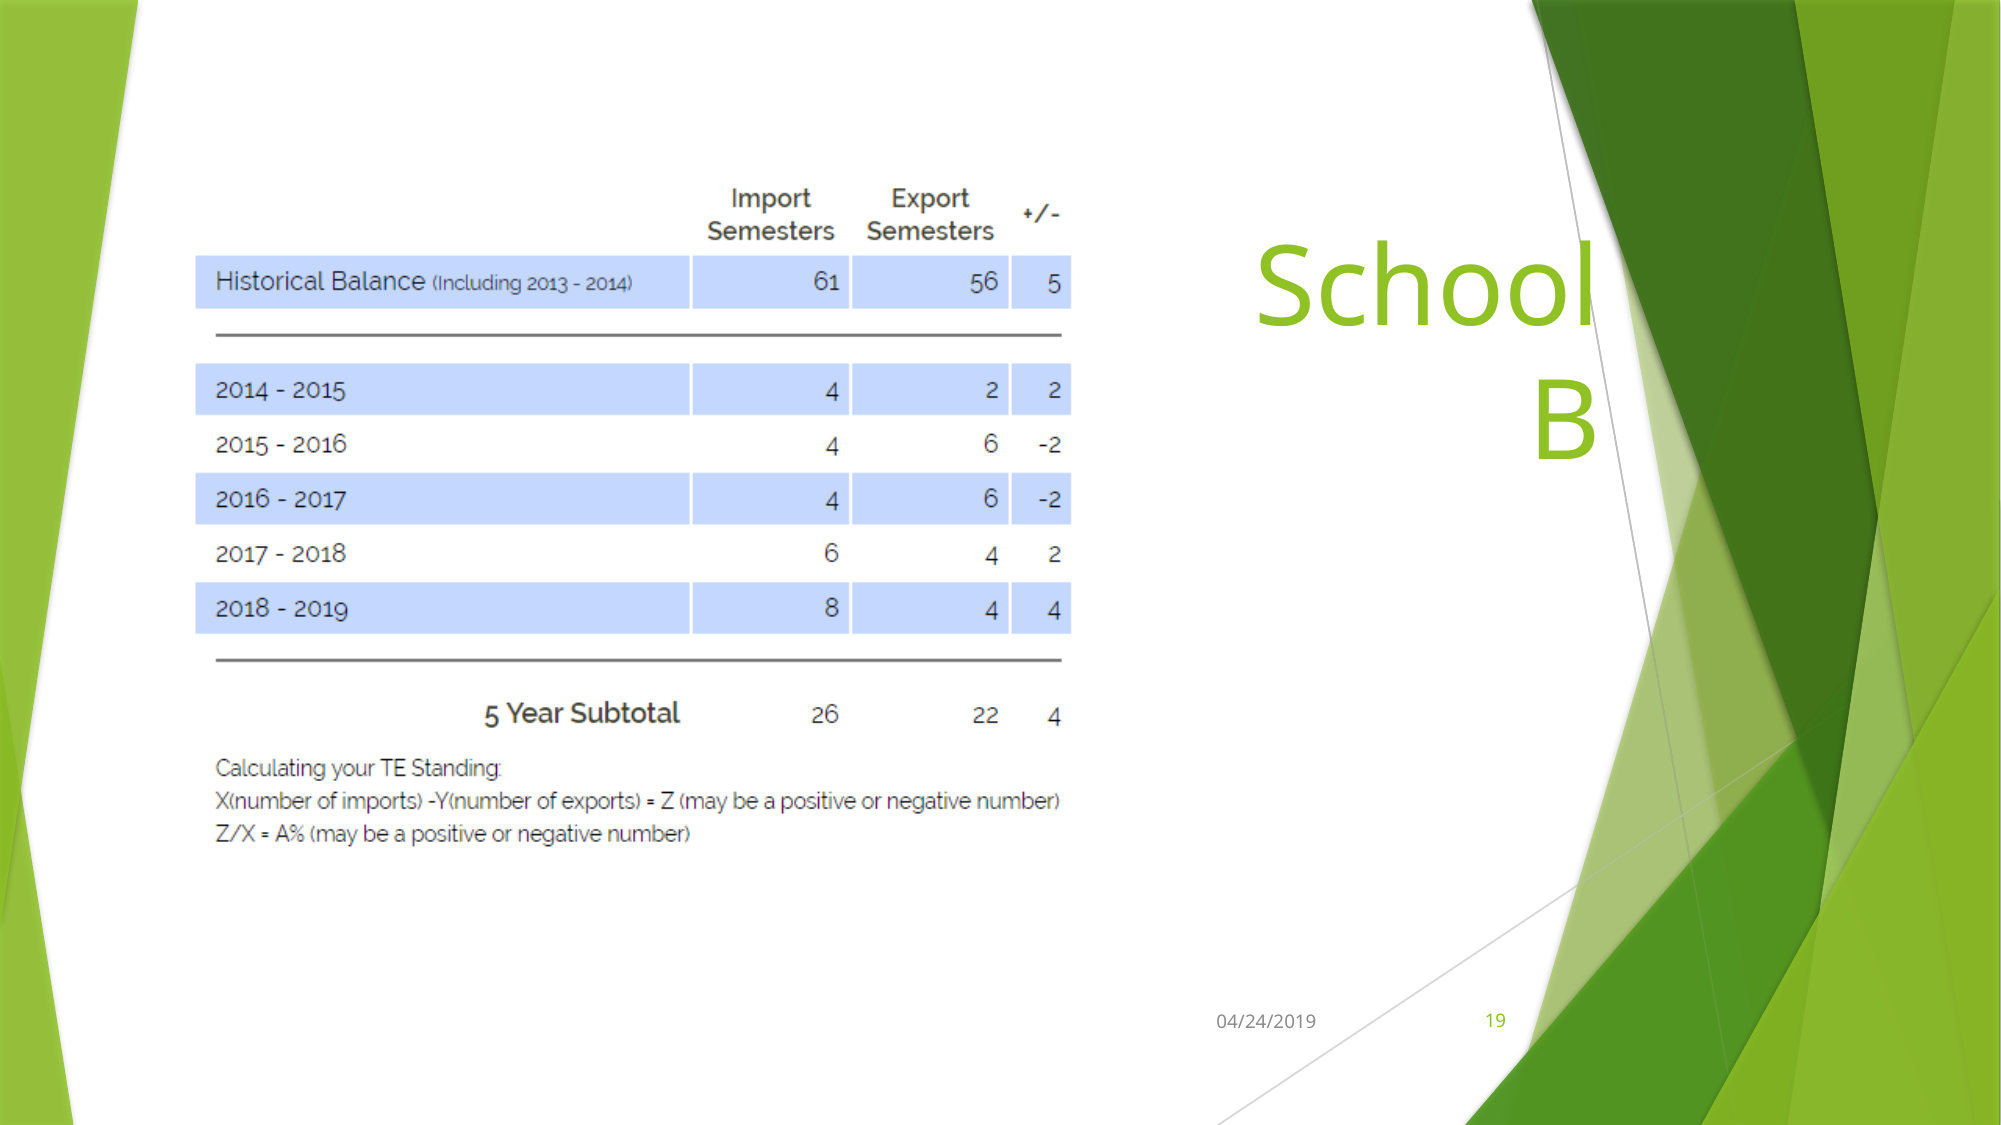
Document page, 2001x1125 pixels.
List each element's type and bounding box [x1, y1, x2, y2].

text_box [0, 0, 2000, 1125]
picture [162, 147, 1138, 918]
